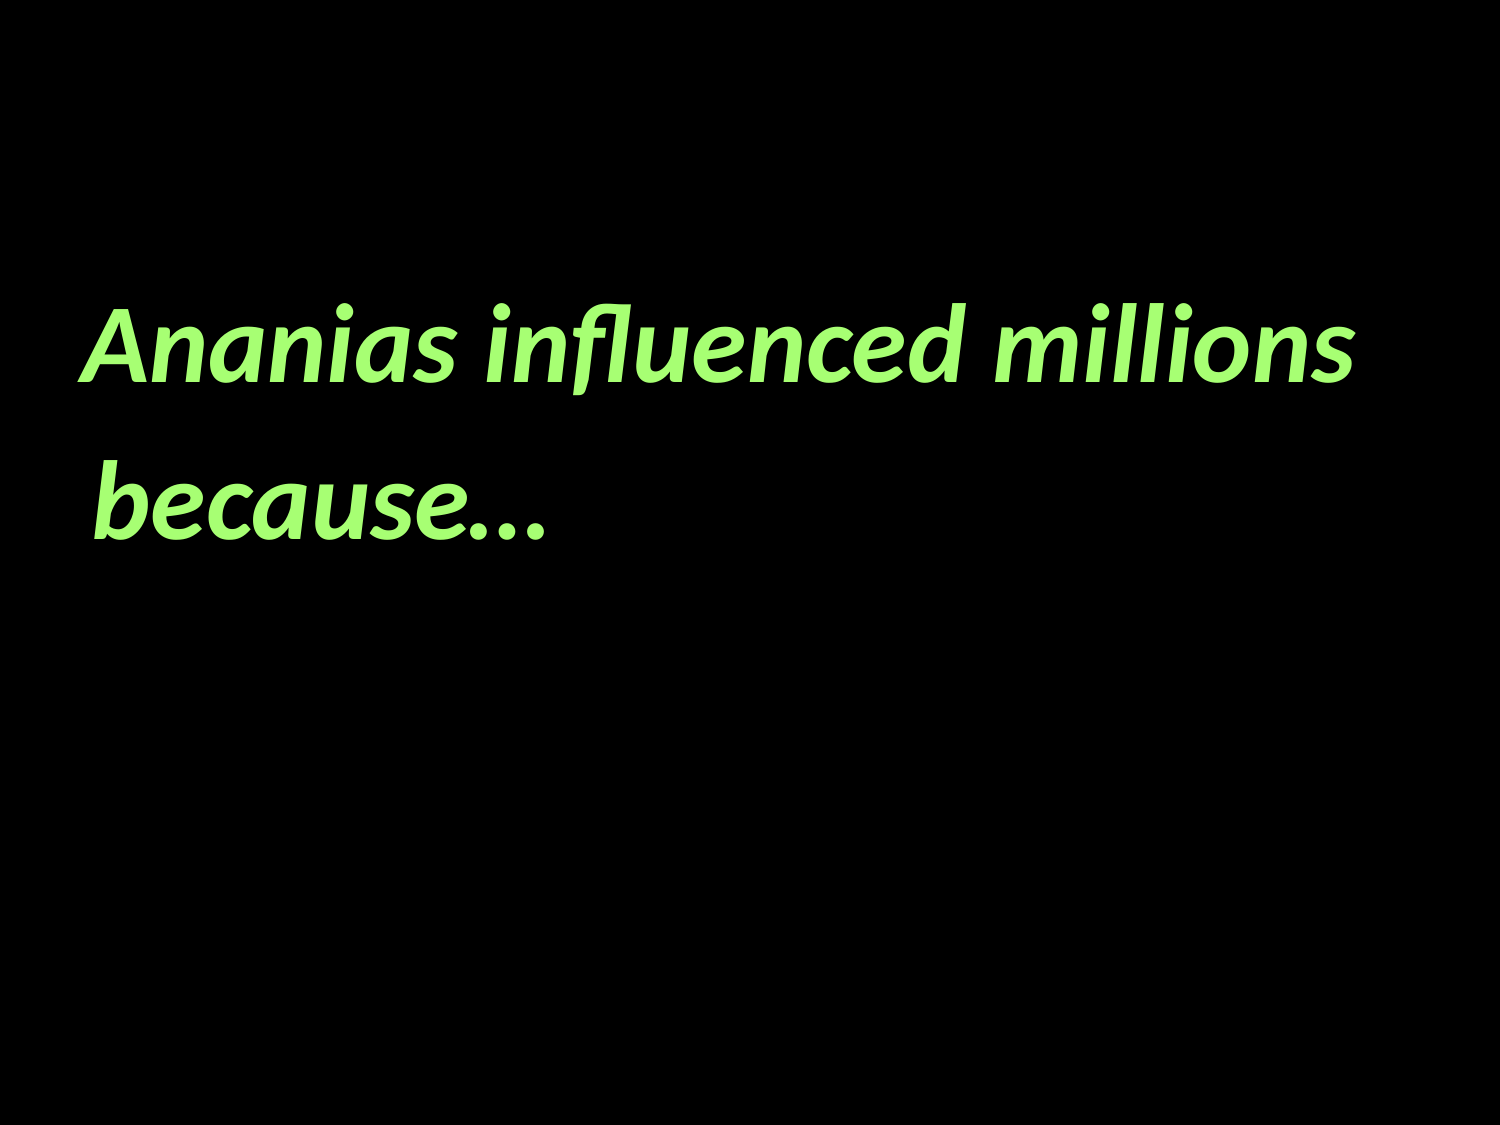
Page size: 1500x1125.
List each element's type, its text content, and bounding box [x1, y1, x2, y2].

list Ananias influenced millions because… [0, 262, 1500, 1005]
